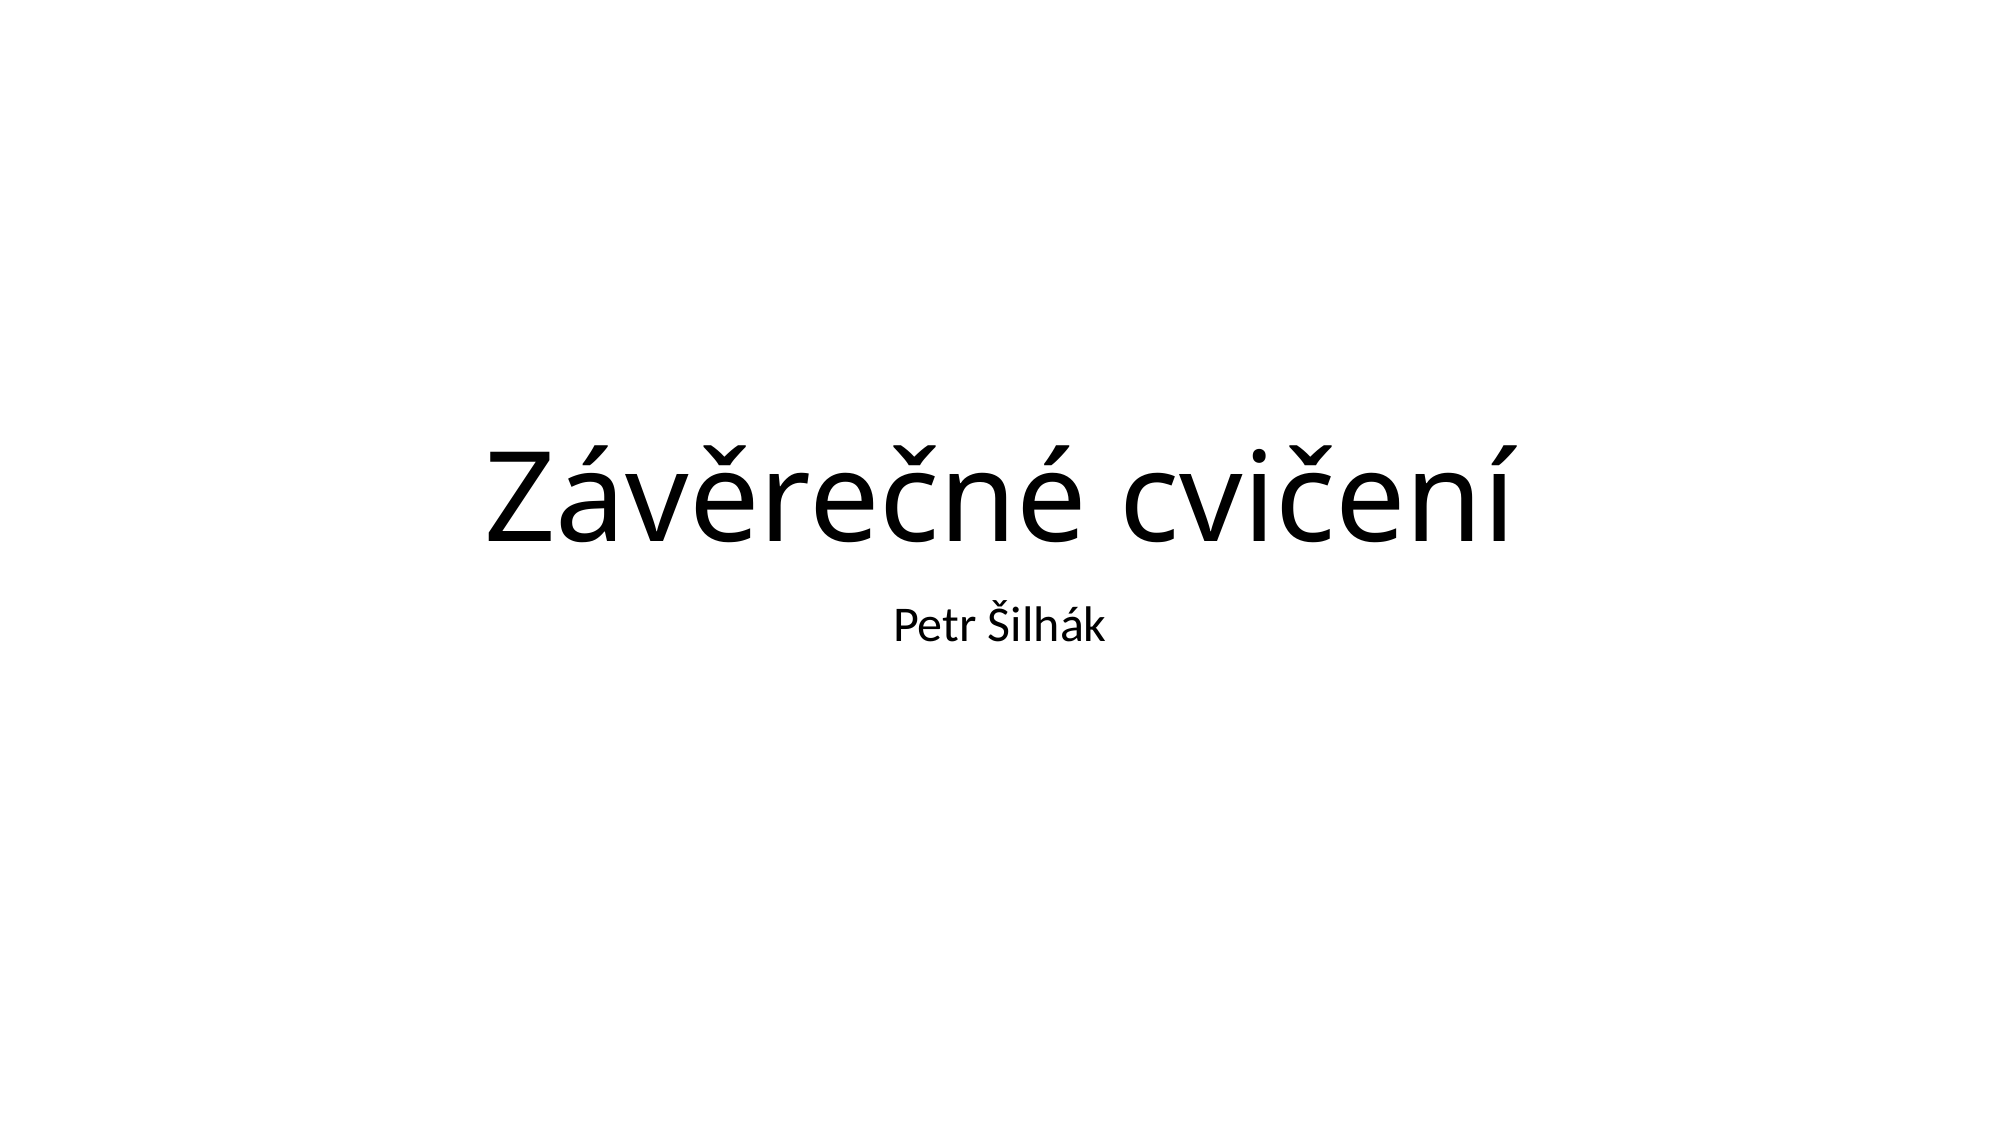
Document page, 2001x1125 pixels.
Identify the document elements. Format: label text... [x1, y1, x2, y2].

title Závěrečné cvičení [249, 184, 1750, 576]
subtitle Petr Šilhák [249, 590, 1750, 863]
